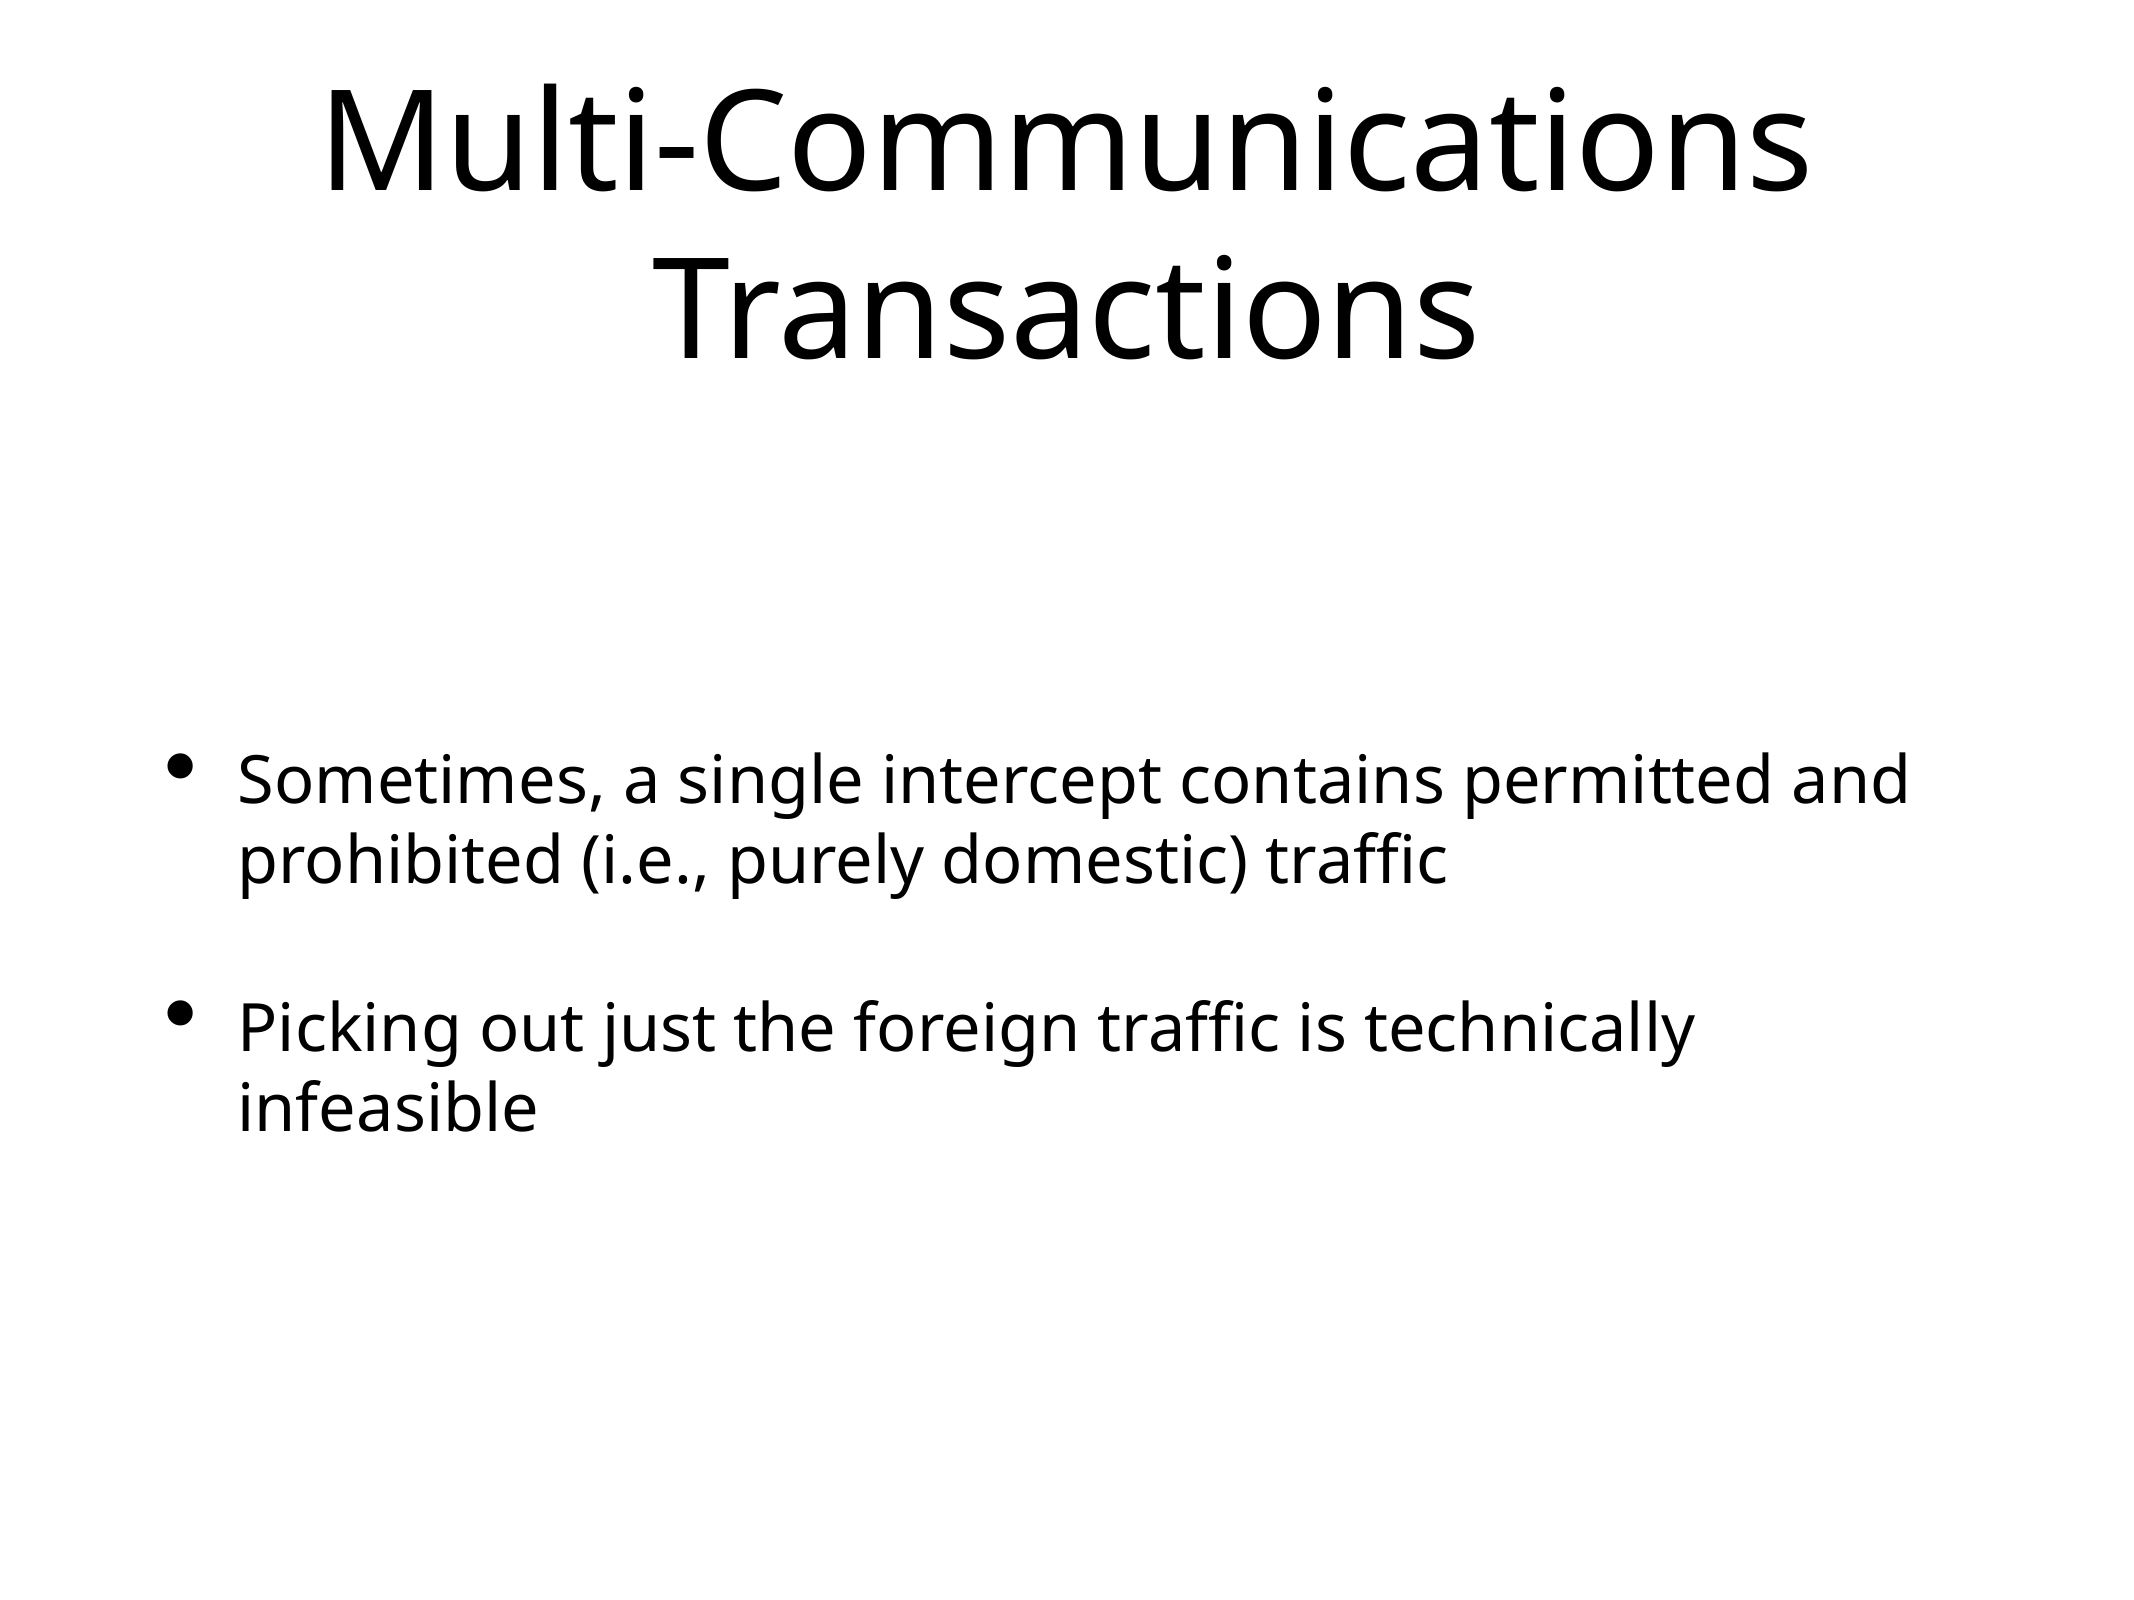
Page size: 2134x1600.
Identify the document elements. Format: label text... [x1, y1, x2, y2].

title Multi-Communications Transactions [155, 41, 1978, 397]
list Sometimes, a single intercept contains permitted and prohibited (i.e., purely domestic) traffic Picking out just the foreign traffic is technically infeasible [155, 424, 1978, 1457]
